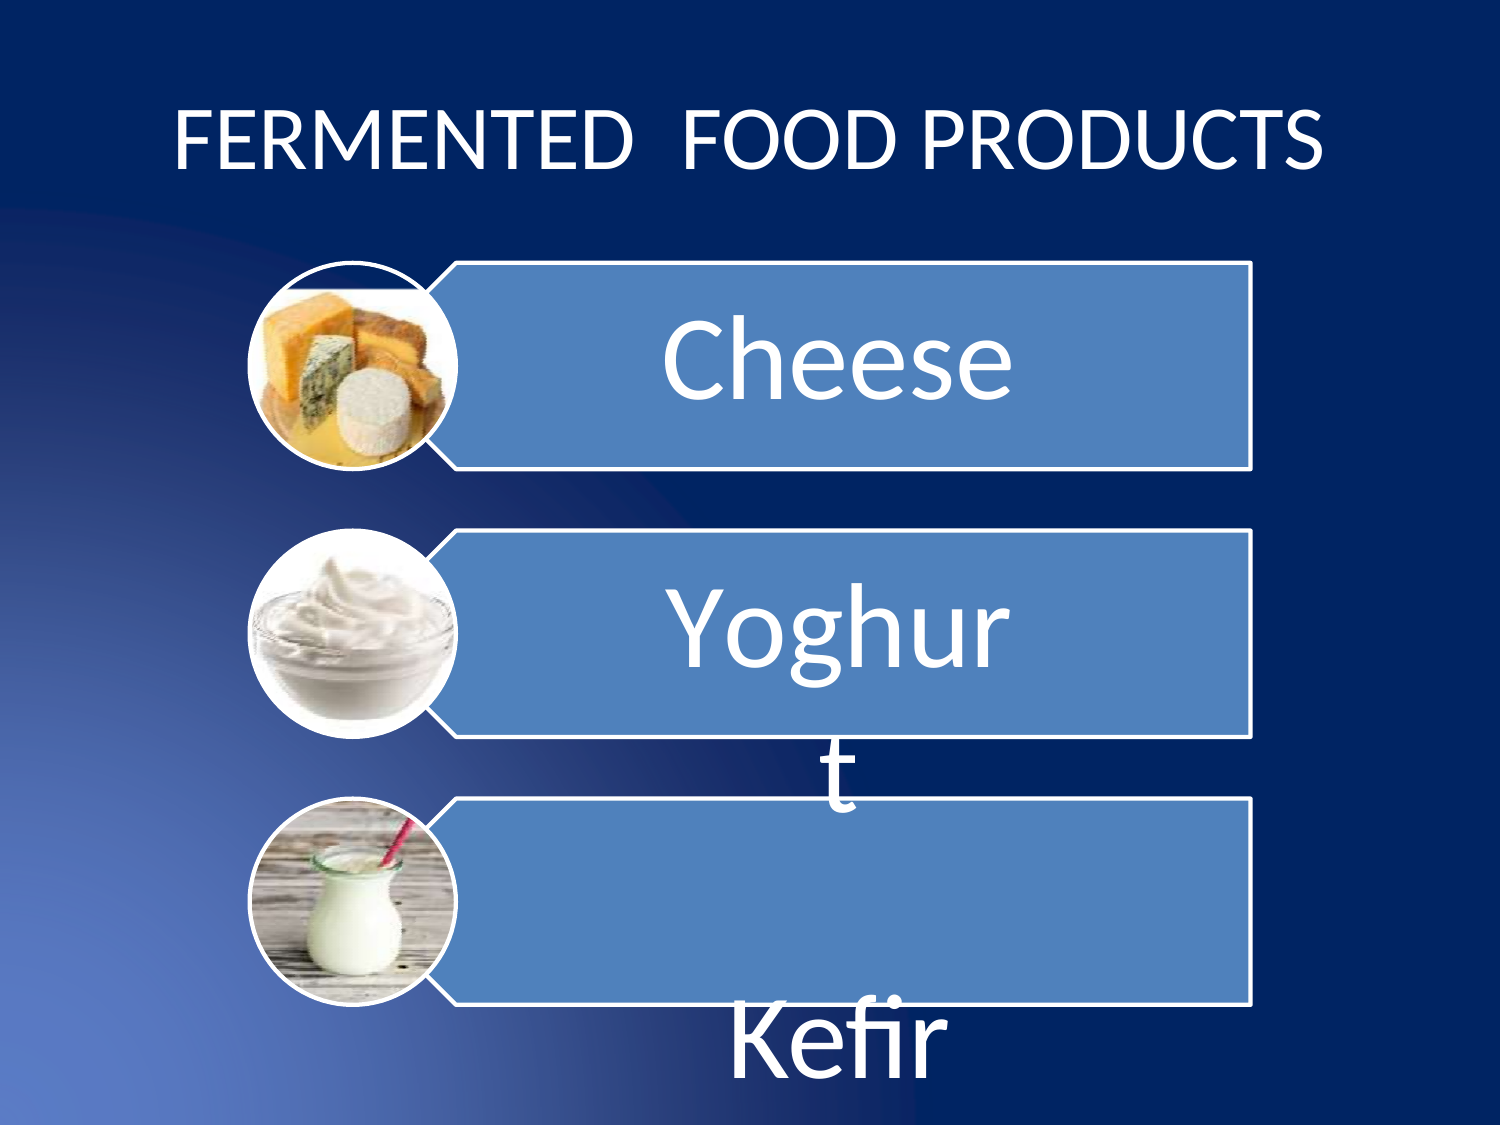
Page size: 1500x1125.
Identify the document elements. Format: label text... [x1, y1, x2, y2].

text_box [459, 260, 1254, 472]
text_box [460, 796, 1254, 1008]
text_box Yoghurt Kefir [646, 1015, 1031, 1103]
text_box FERMENTED FOOD PRODUCTS [170, 75, 1329, 188]
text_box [247, 796, 459, 1008]
picture [0, 0, 1500, 1125]
text_box Yoghurt Kefir [646, 748, 1031, 794]
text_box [247, 260, 459, 472]
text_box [247, 528, 1254, 740]
